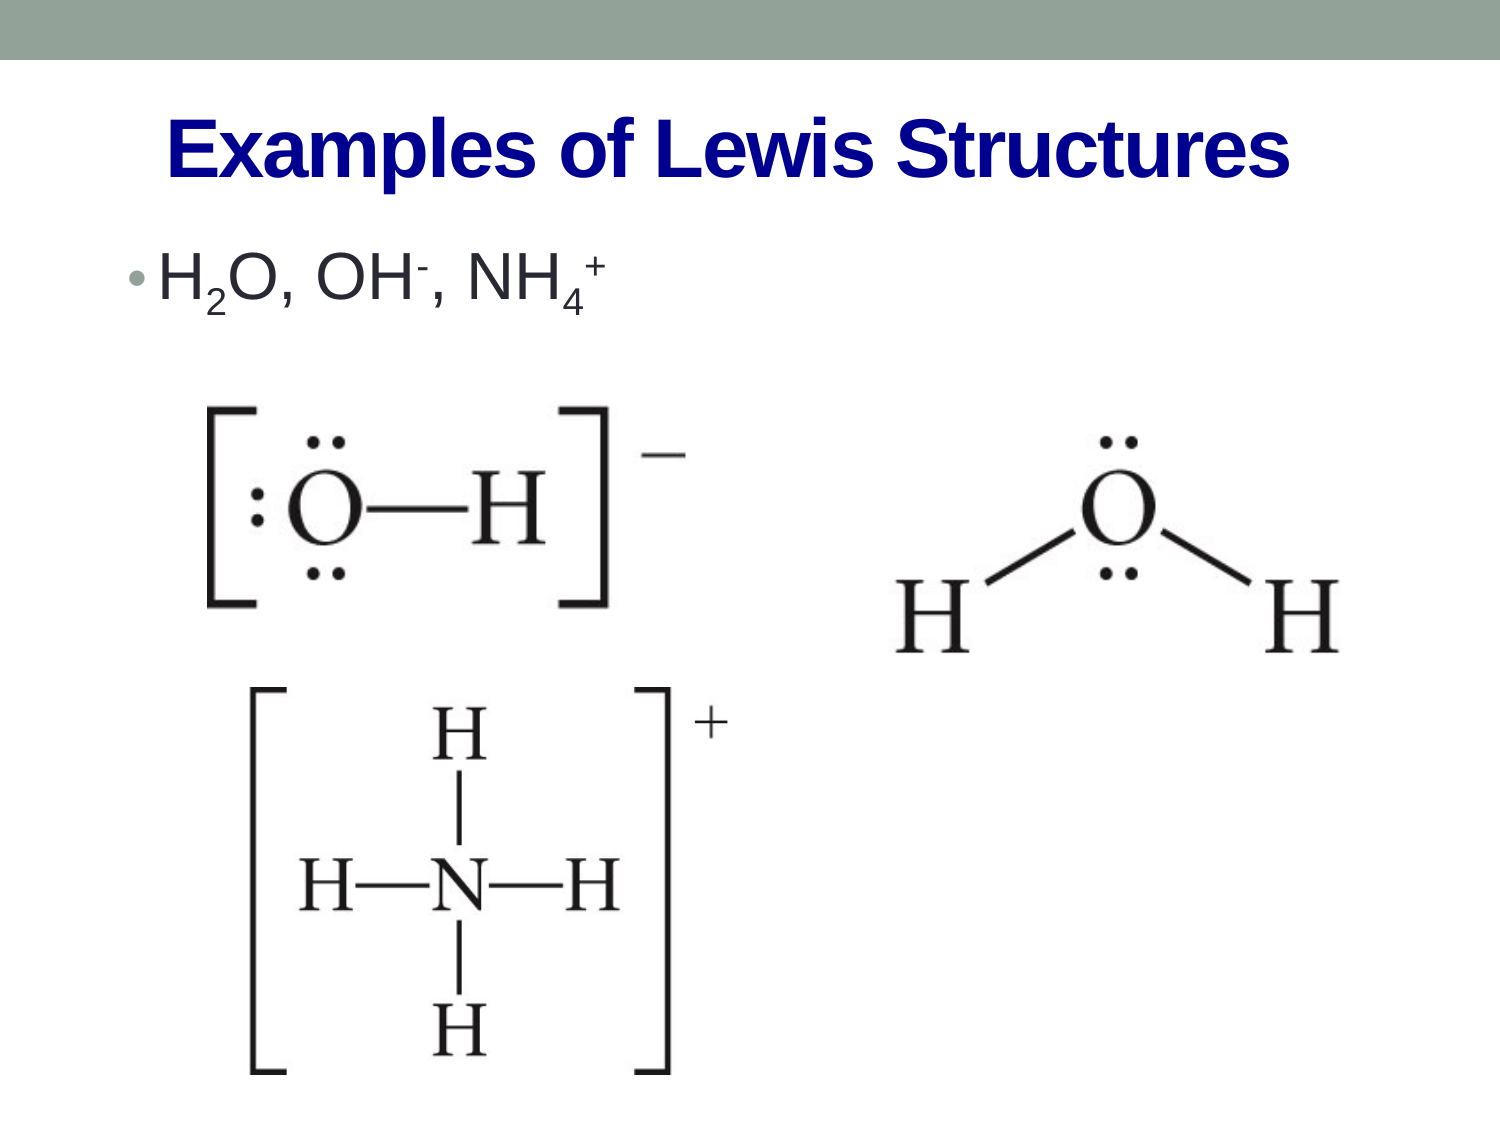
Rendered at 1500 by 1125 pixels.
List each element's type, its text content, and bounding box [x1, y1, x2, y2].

picture [174, 231, 1401, 1076]
title Examples of Lewis Structures [150, 62, 1500, 225]
list H2O, OH-, NH4+ [112, 224, 1463, 1025]
